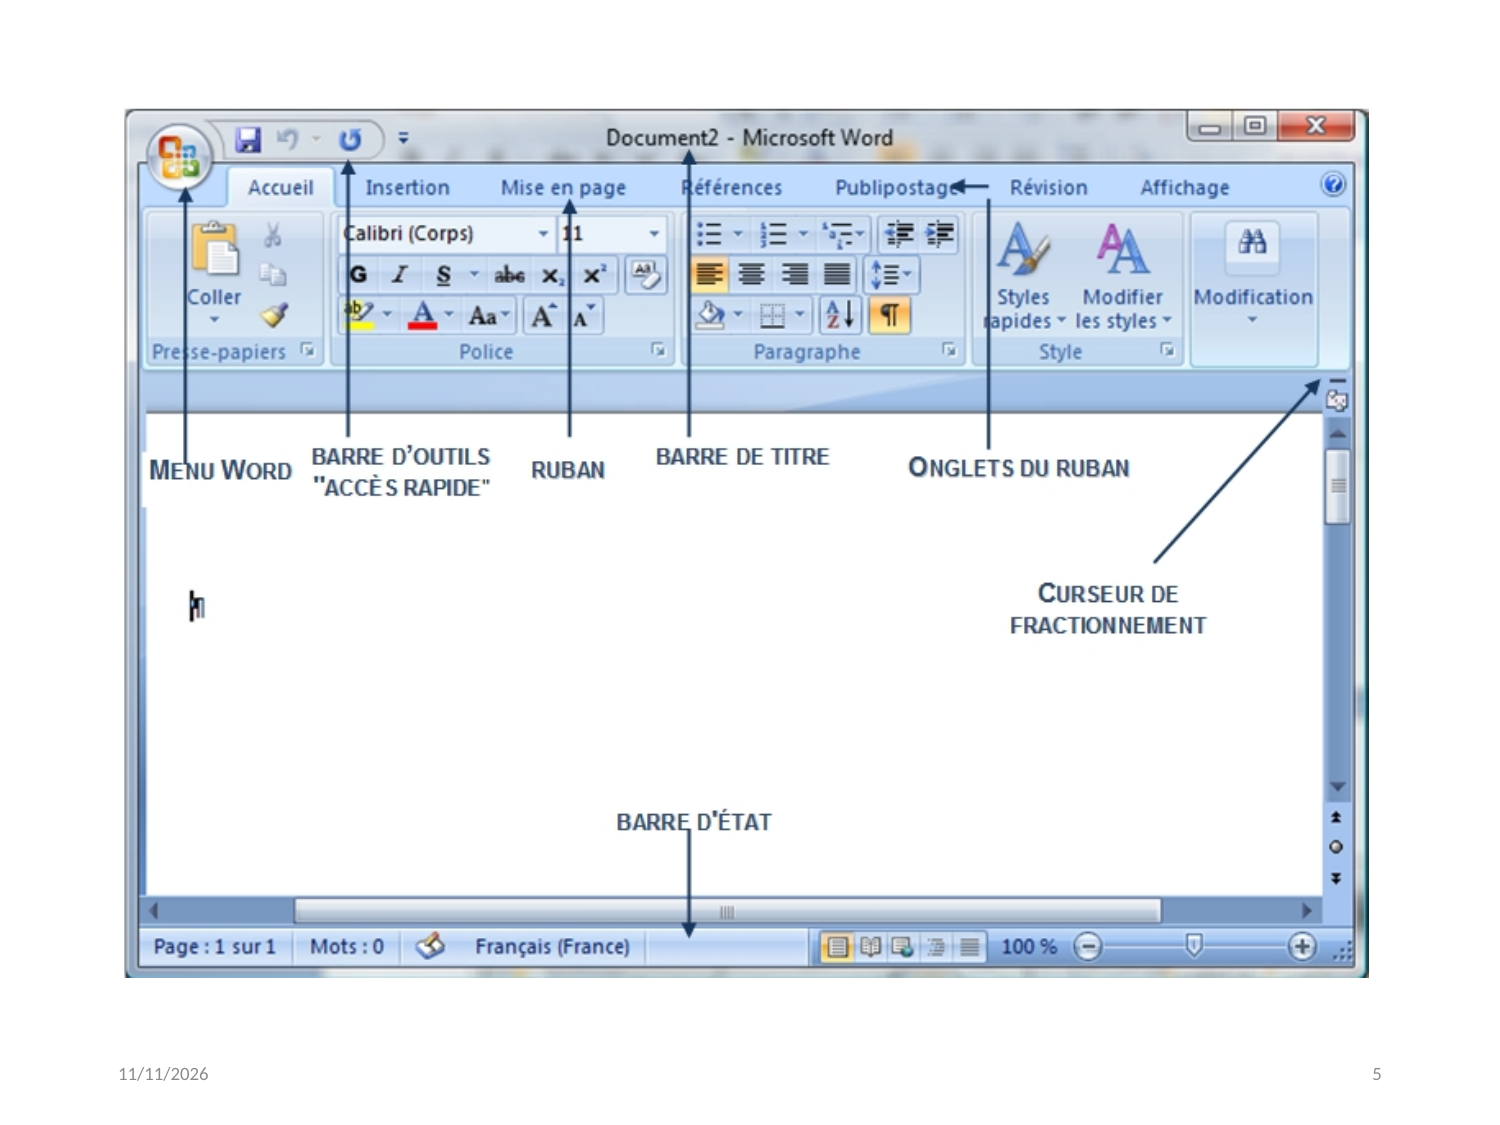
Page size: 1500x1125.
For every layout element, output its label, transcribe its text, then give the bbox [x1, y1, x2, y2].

picture [123, 106, 1369, 978]
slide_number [103, 1042, 441, 1103]
slide_number 5 [1059, 1042, 1397, 1103]
